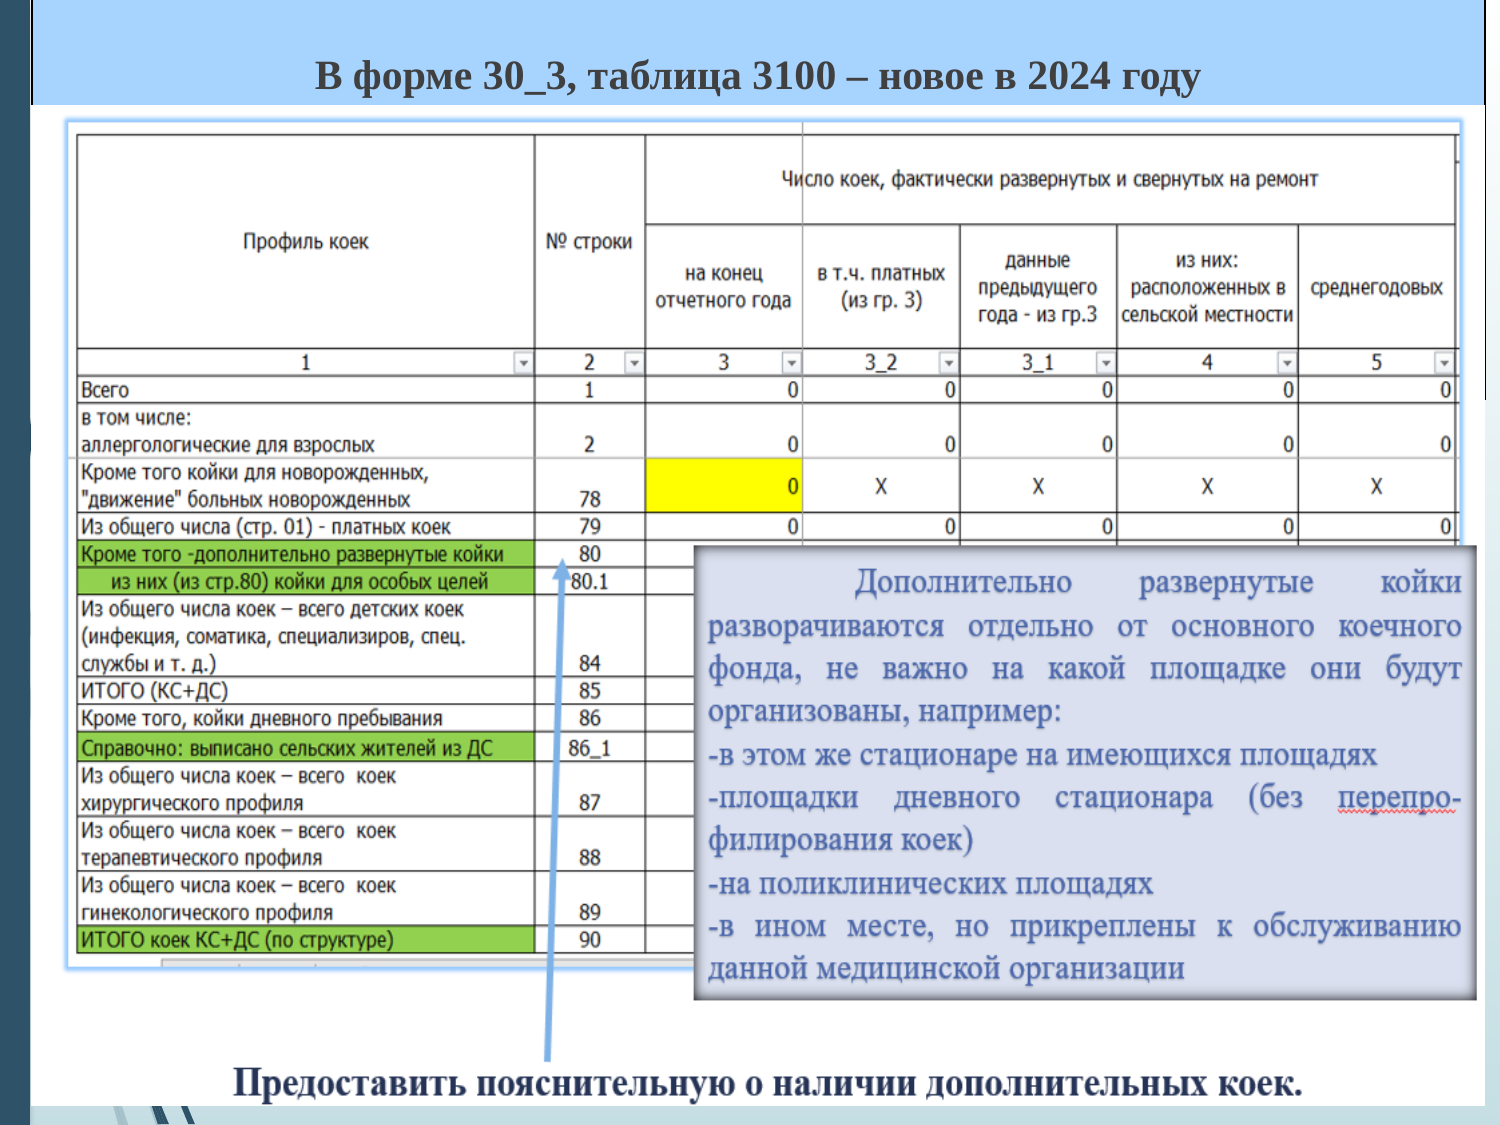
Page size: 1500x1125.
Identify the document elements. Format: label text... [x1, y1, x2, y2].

list В форме 30_3, таблица 3100 – новое в 2024 году [31, 0, 1485, 105]
picture [31, 105, 1486, 1107]
